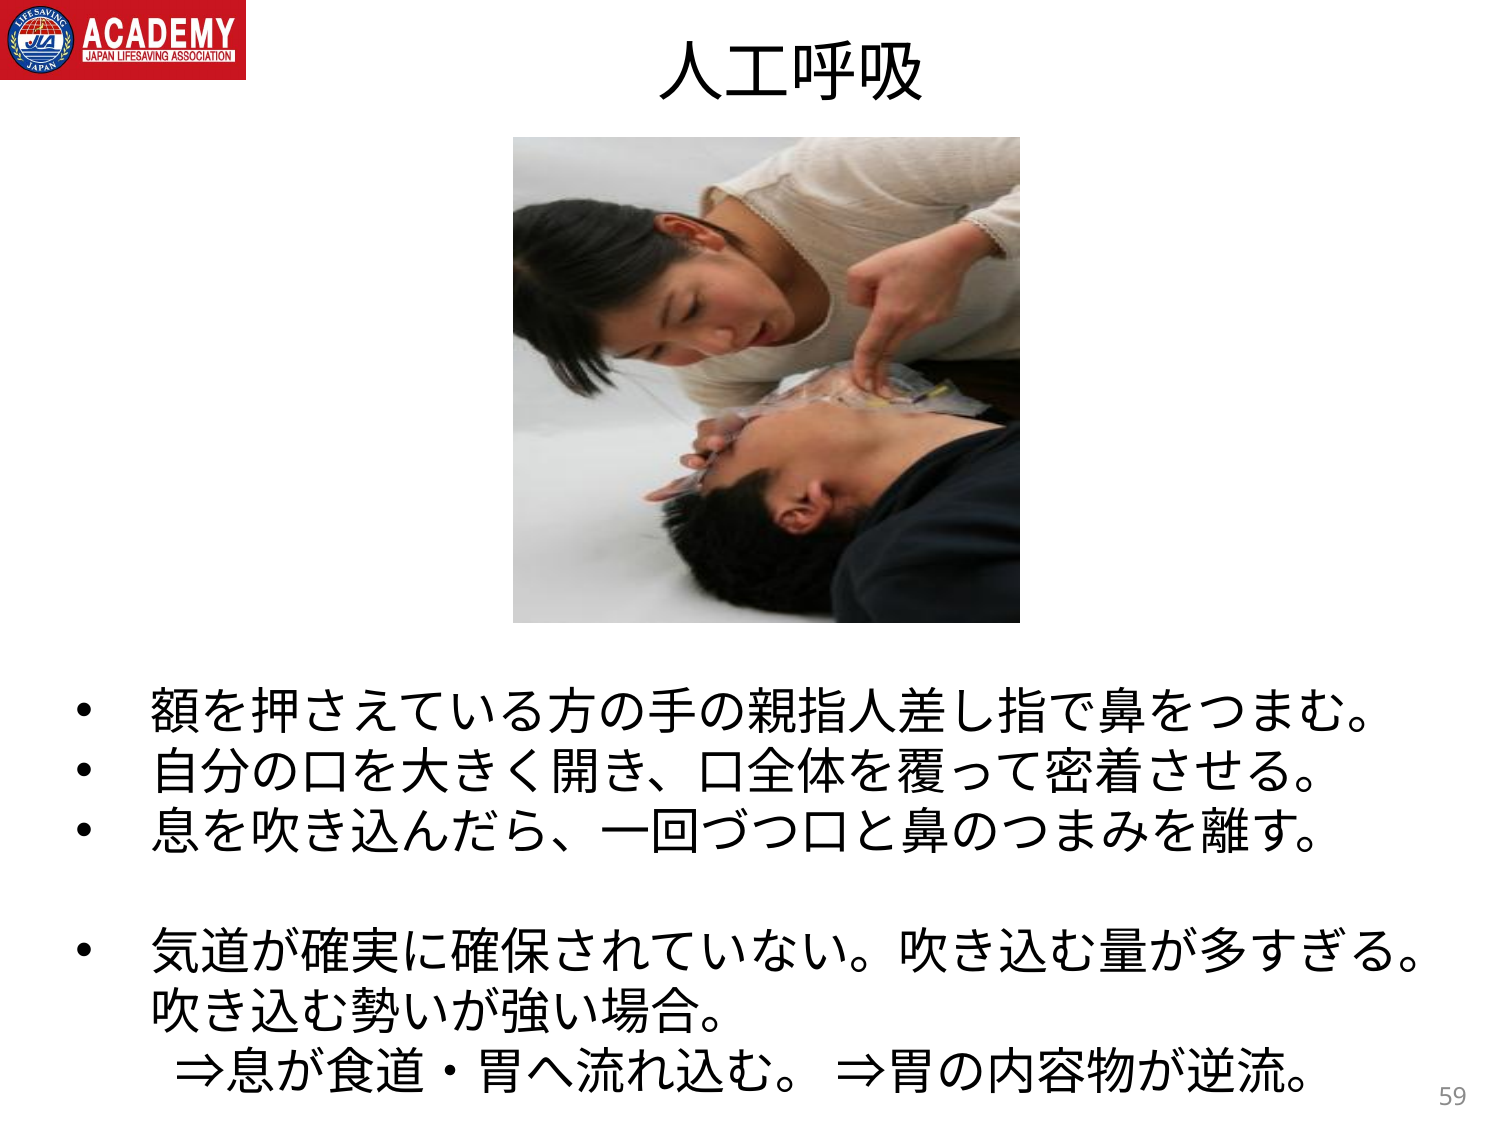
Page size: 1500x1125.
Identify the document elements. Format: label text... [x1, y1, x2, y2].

slide_number 59 [1132, 1067, 1483, 1125]
picture [513, 137, 1021, 623]
title 人工呼吸 [268, 0, 1314, 138]
text_box 額を押さえている方の手の親指人差し指で鼻をつまむ。 自分の口を大きく開き、口全体を覆って密着させる。 息を吹き込んだら、一回づつ口と鼻のつまみを離す。 気道が確実に確保されていない。吹き込む量が多すぎる。吹き込む勢いが強い場合。 ⇒息が食道・胃へ流れ込む。 ⇒胃の内容物が逆流。 [60, 671, 1474, 1107]
picture [0, 0, 246, 80]
